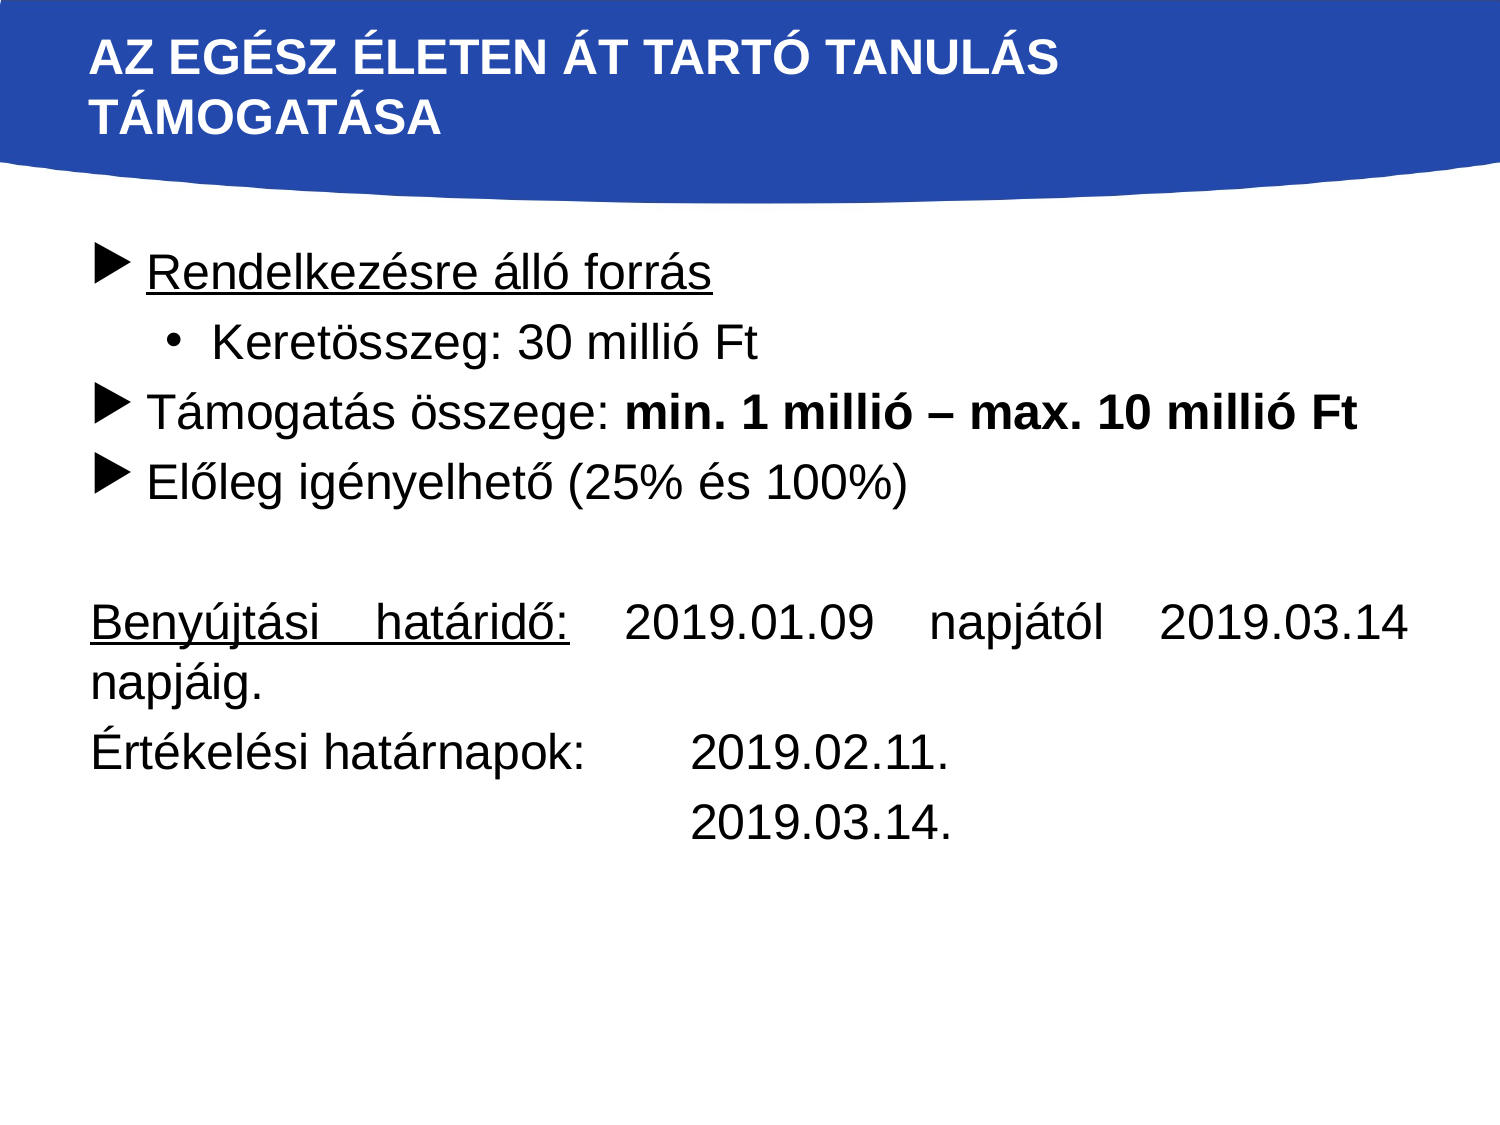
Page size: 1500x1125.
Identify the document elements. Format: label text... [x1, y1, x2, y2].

picture [0, 0, 1500, 1125]
list Rendelkezésre álló forrás Keretösszeg: 30 millió Ft Támogatás összege: min. 1 millió – max. 10 millió Ft Előleg igényelhető (25% és 100%) Benyújtási határidő: 2019.01.09 napjától 2019.03.14 napjáig. Értékelési határnapok: 2019.02.11. 2019.03.14. [75, 231, 1425, 1035]
title Az egész életen át tartó tanulás támogatása [73, 7, 1425, 161]
